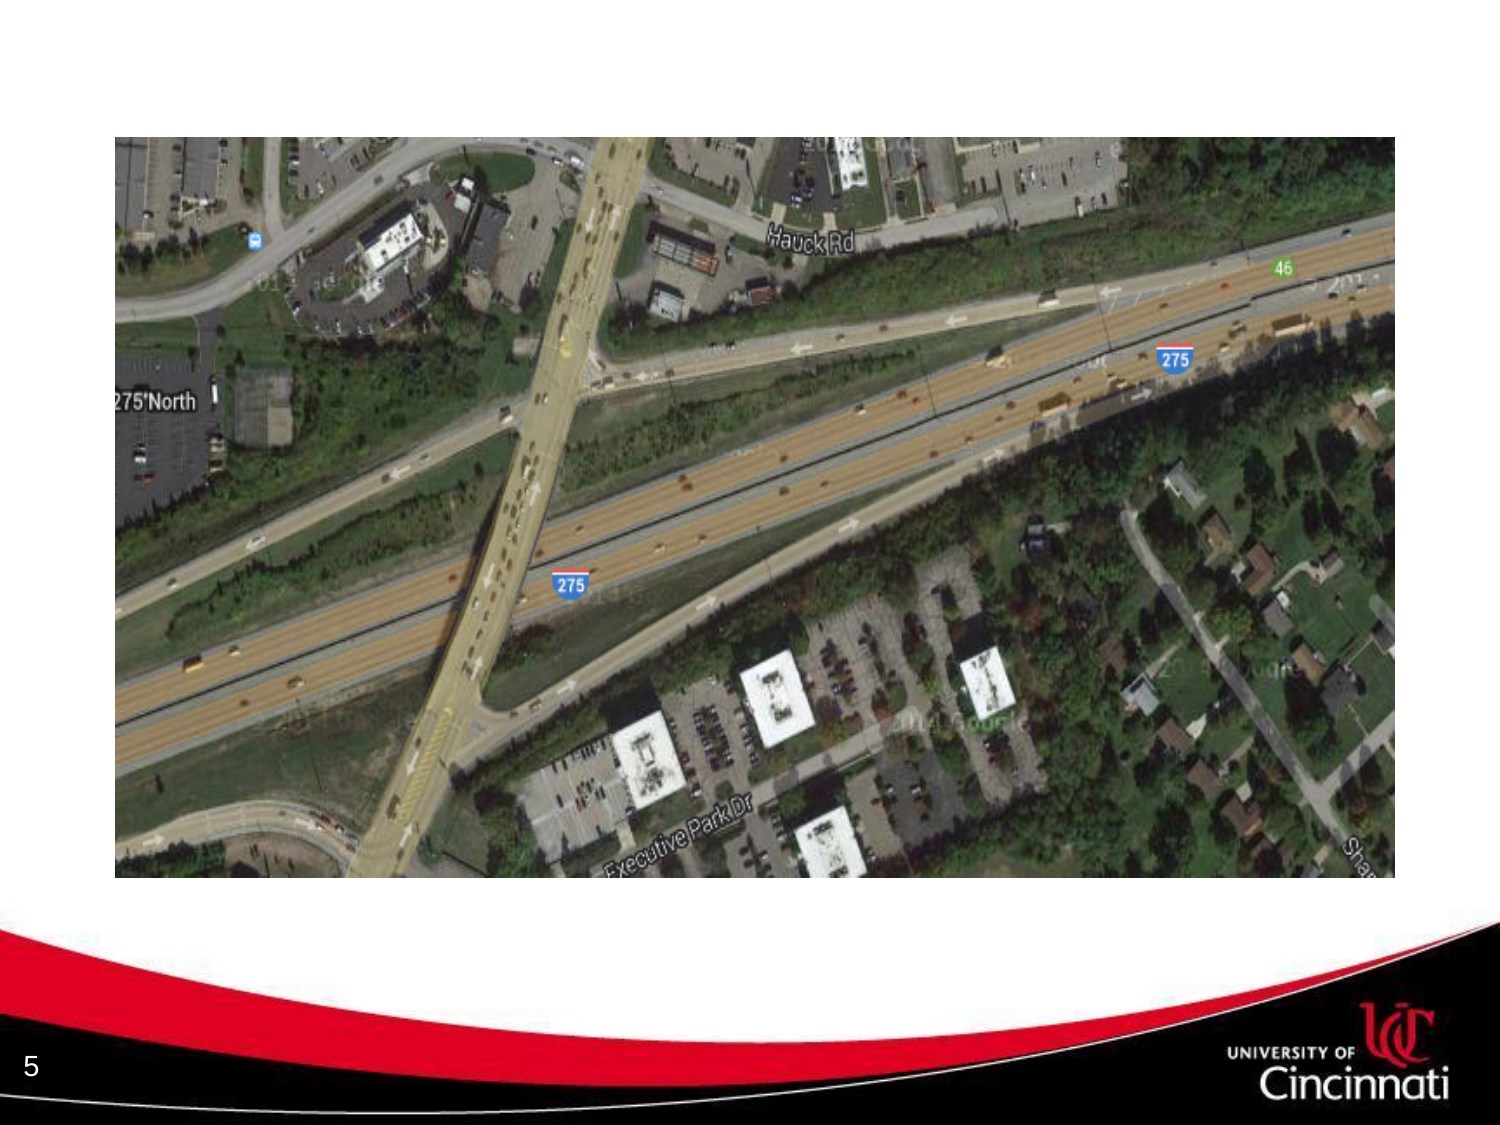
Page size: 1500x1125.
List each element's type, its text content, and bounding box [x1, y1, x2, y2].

picture [115, 137, 1396, 878]
text_box 5 [8, 1032, 86, 1115]
picture [0, 909, 1500, 1125]
